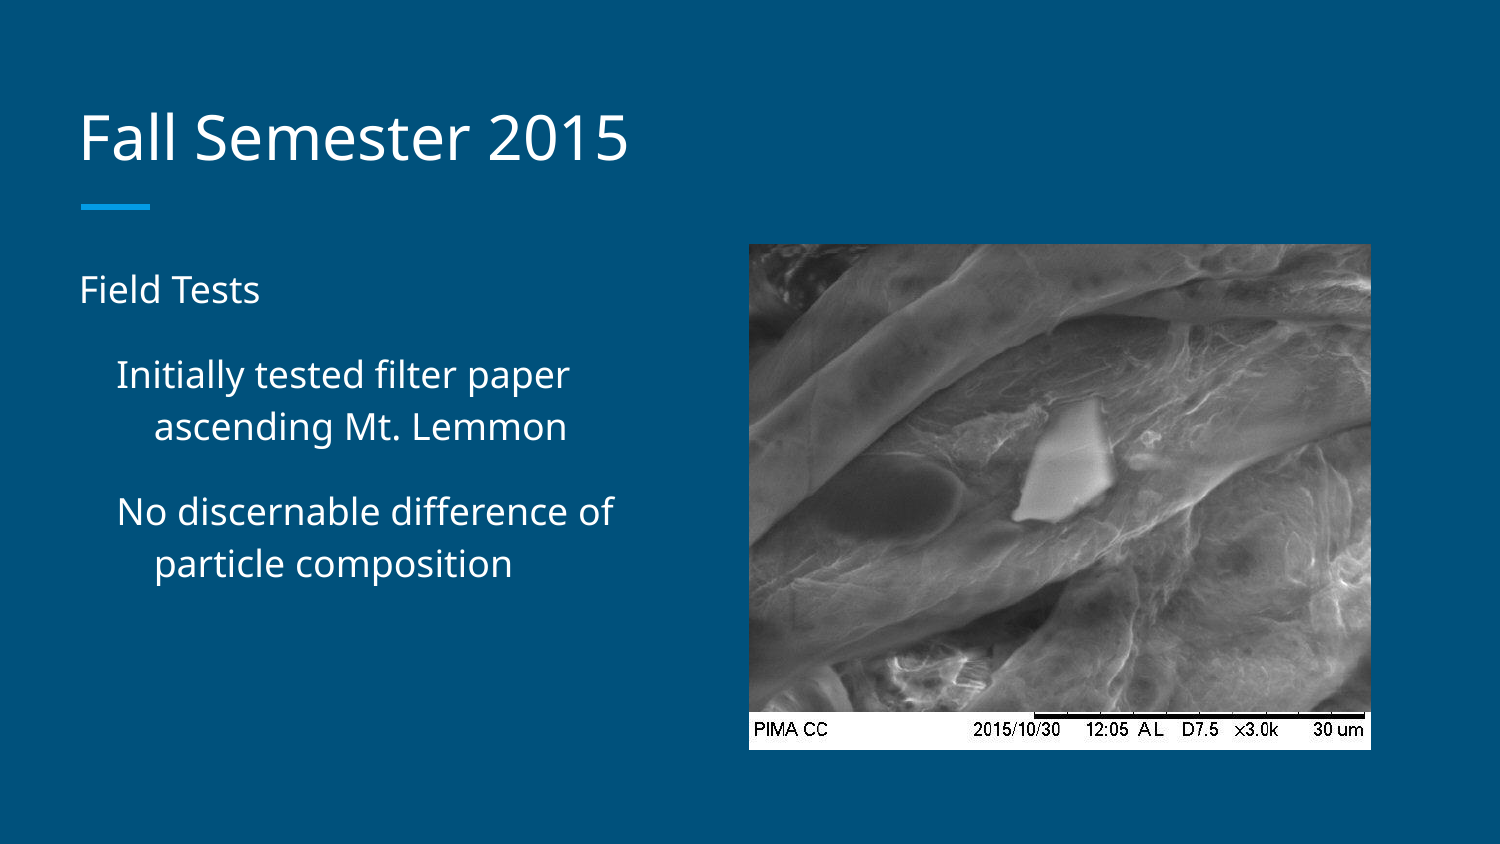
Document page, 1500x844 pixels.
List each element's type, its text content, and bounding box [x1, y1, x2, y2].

list Field Tests Initially tested filter paper ascending Mt. Lemmon No discernable difference of particle composition [63, 244, 746, 750]
title Fall Semester 2015 [63, 75, 1437, 188]
picture [750, 245, 1370, 749]
